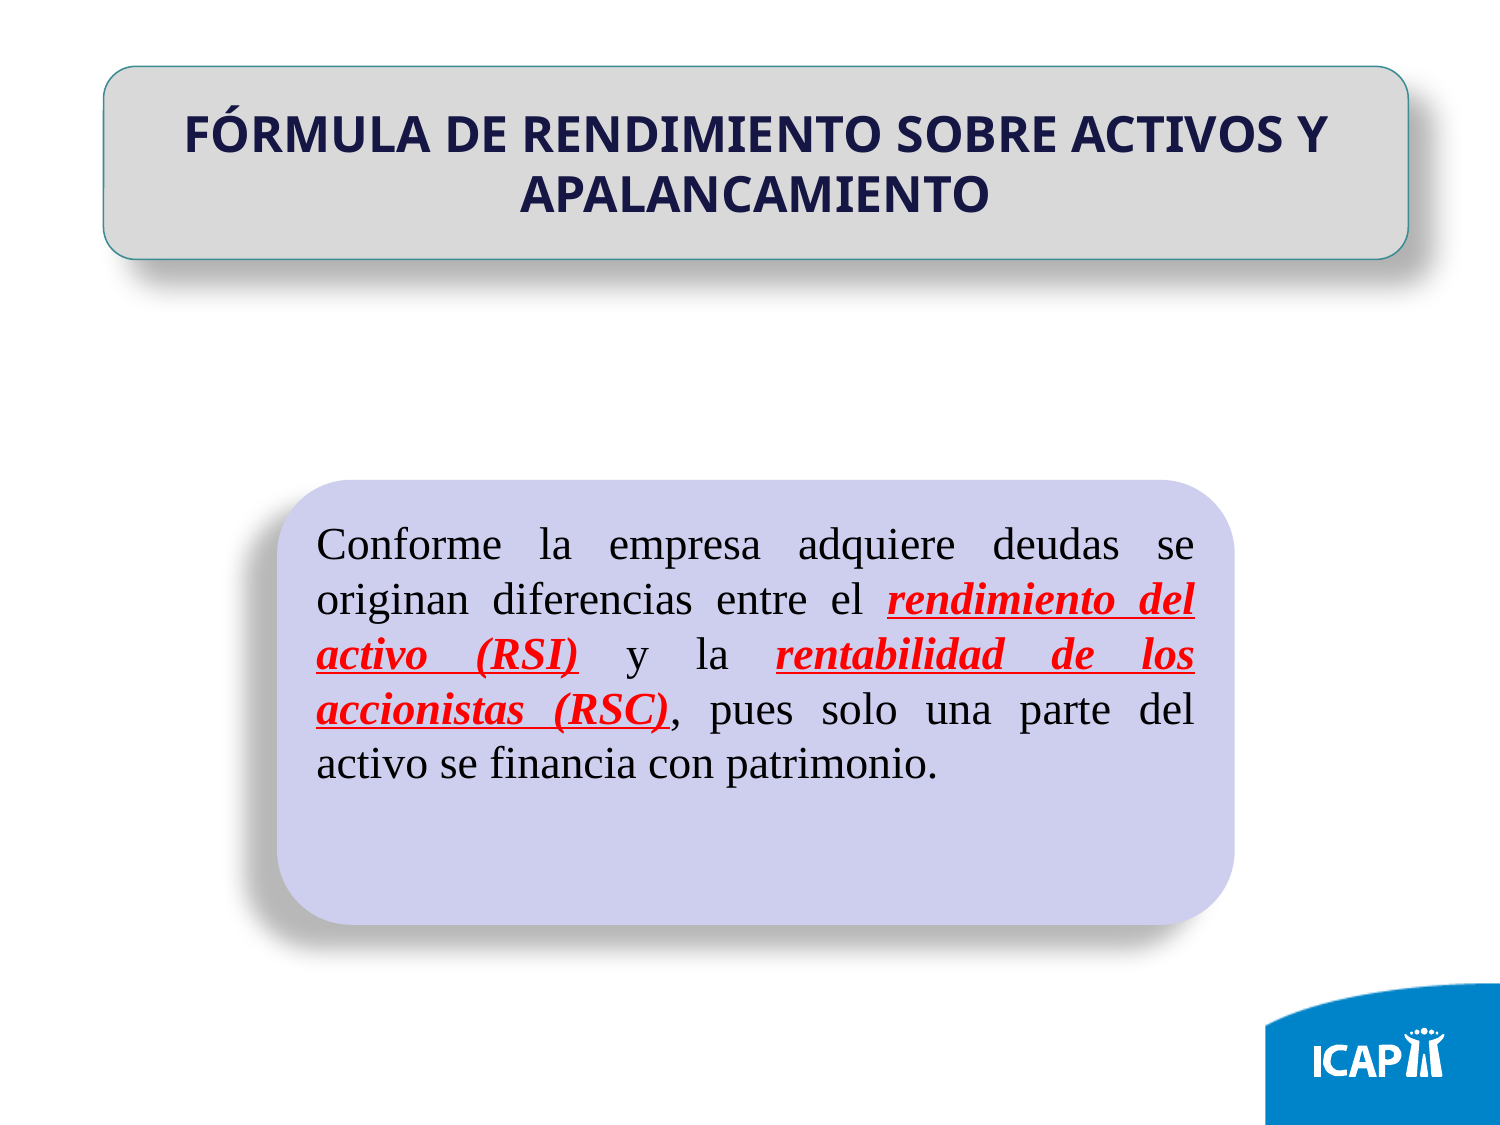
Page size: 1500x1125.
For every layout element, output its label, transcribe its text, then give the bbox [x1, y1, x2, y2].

text_box FÓRMULA DE RENDIMIENTO SOBRE ACTIVOS Y APALANCAMIENTO [102, 65, 1410, 261]
text_box Conforme la empresa adquiere deudas se originan diferencias entre el rendimiento del activo (RSI) y la rentabilidad de los accionistas (RSC), pues solo una parte del activo se financia con patrimonio. [277, 479, 1235, 925]
